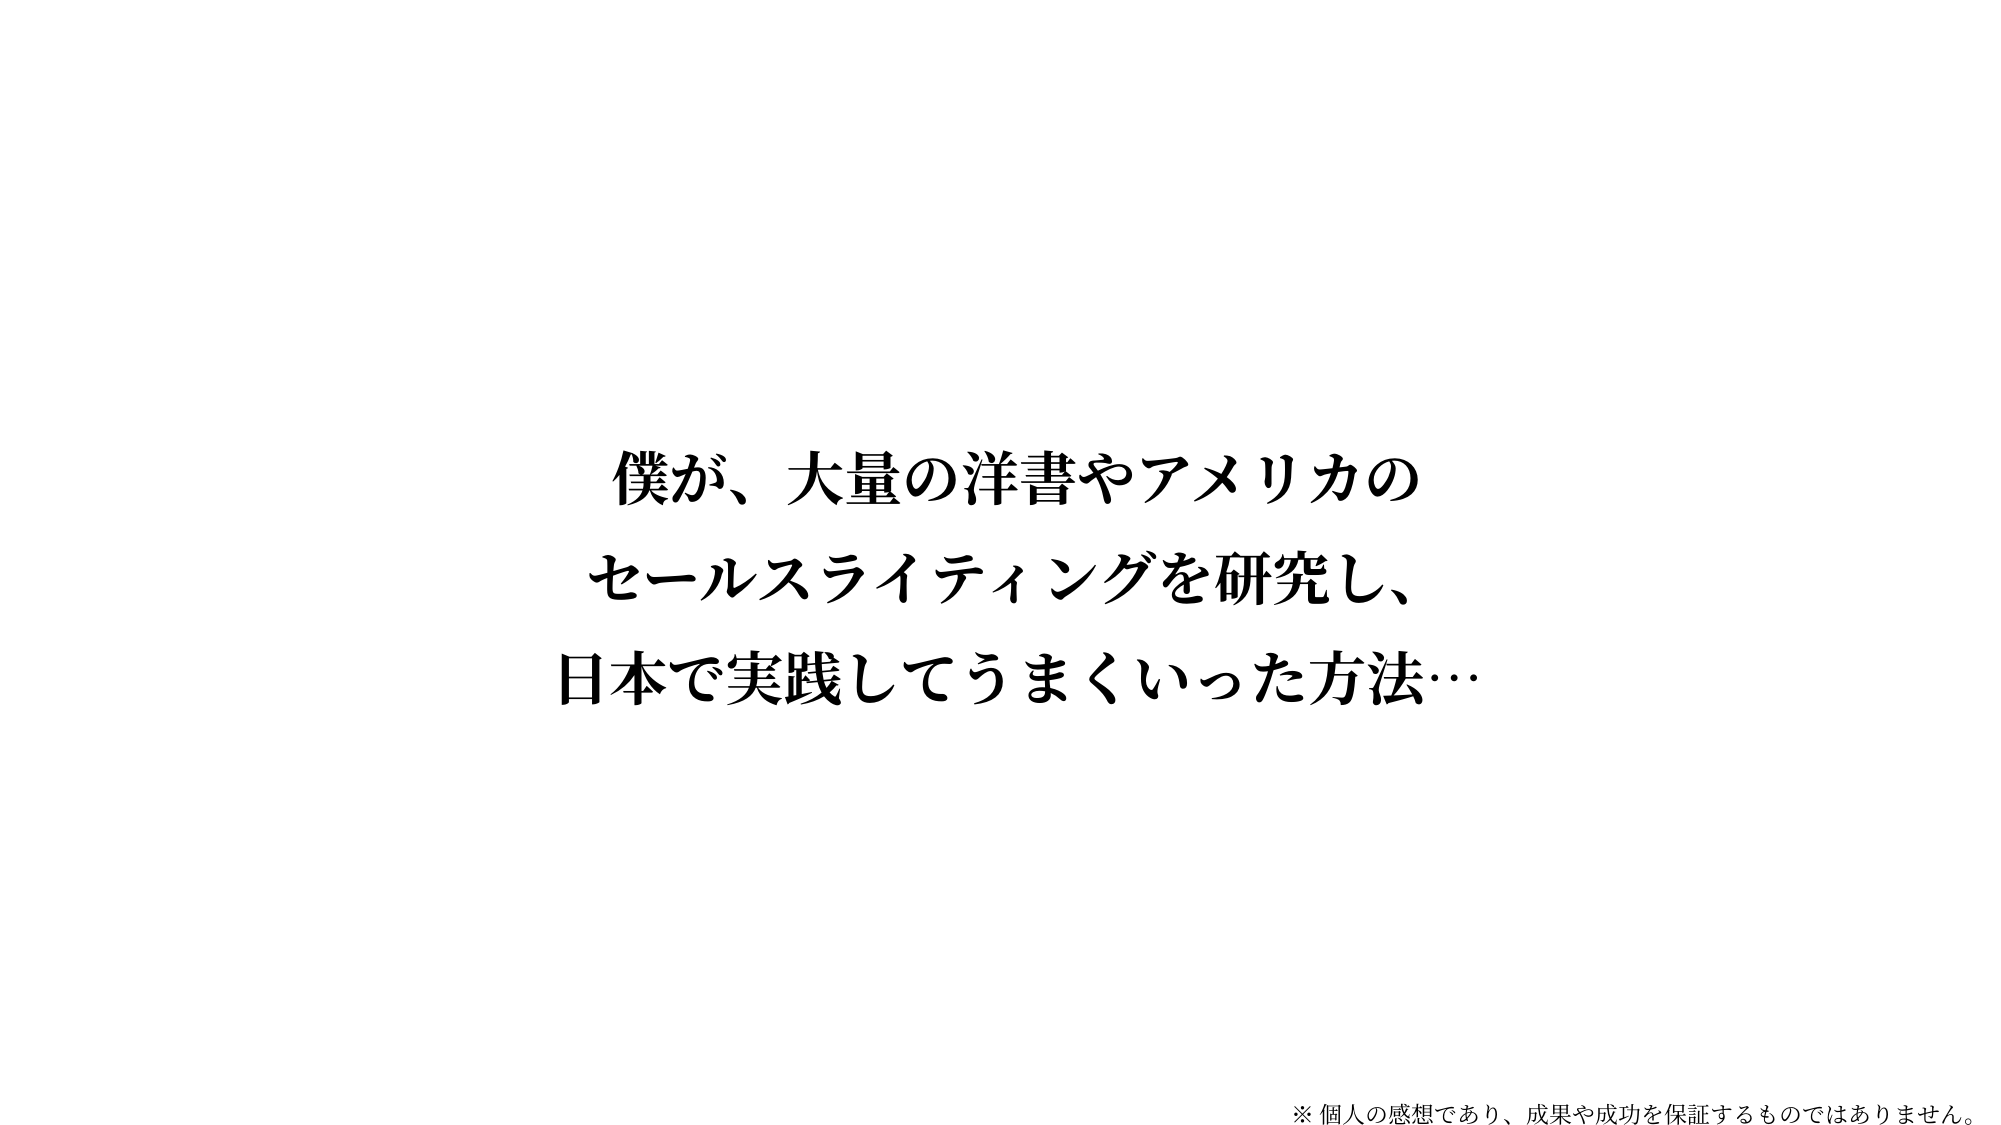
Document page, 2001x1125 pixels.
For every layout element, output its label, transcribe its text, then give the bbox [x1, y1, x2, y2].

text_box ※個人の感想であり、成果や成功を保証するものではありません。 [1199, 1020, 2000, 1125]
text_box 僕が、大量の洋書やアメリカの セールスライティングを研究し、 日本で実践してうまくいった方法… [105, 405, 1930, 720]
